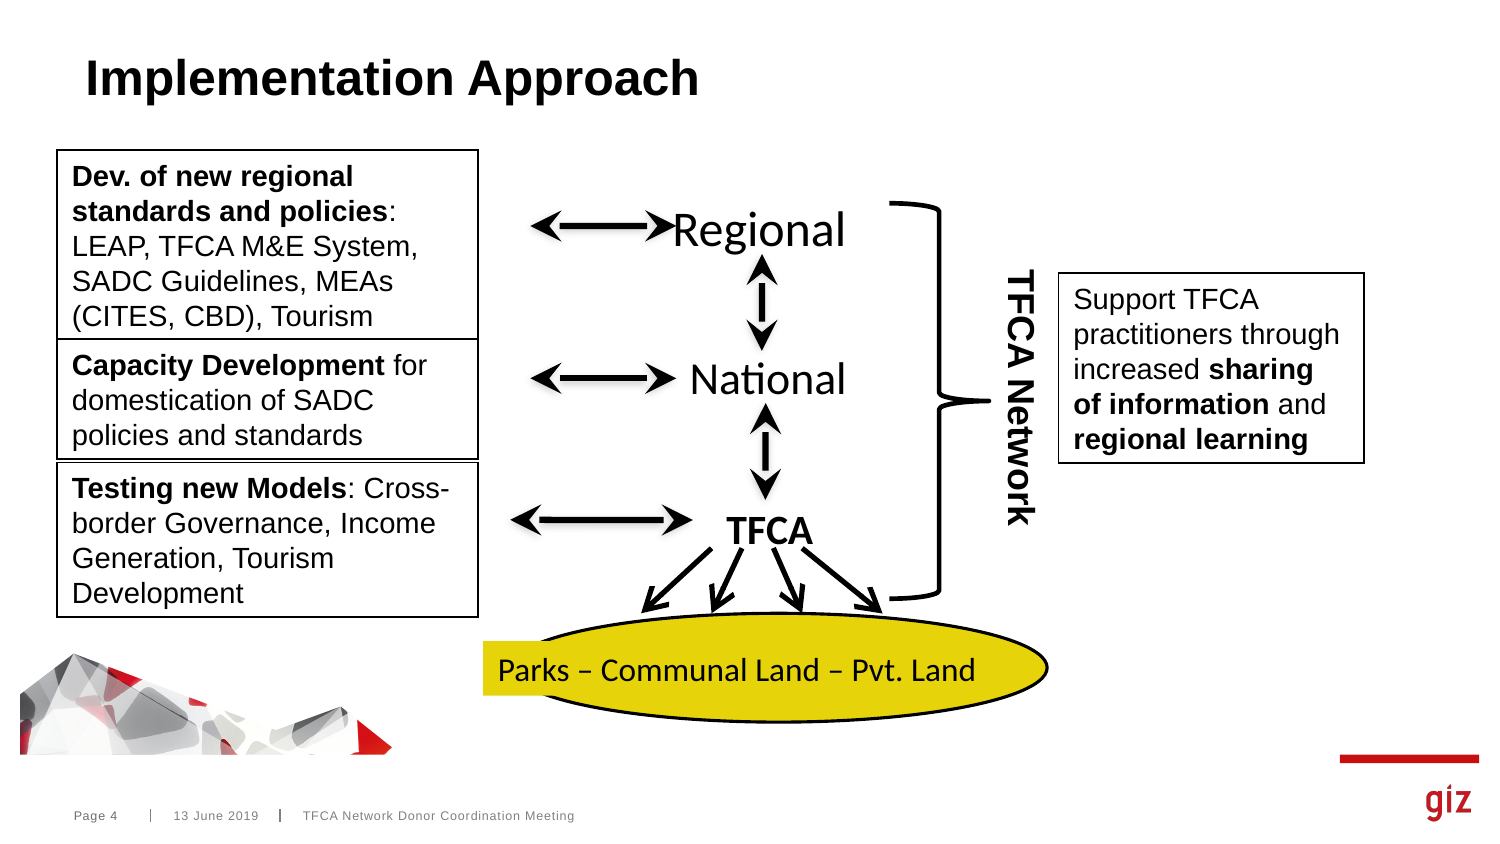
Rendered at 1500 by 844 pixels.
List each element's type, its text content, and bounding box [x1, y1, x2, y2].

picture [20, 667, 56, 755]
picture [1425, 783, 1477, 823]
footer TFCA Network Donor Coordination Meeting [302, 808, 1251, 824]
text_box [56, 149, 1365, 723]
slide_number Page 4 [73, 808, 148, 824]
picture [193, 723, 308, 755]
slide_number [173, 808, 262, 824]
picture [344, 723, 401, 755]
text_box Implementation Approach [70, 37, 1212, 127]
